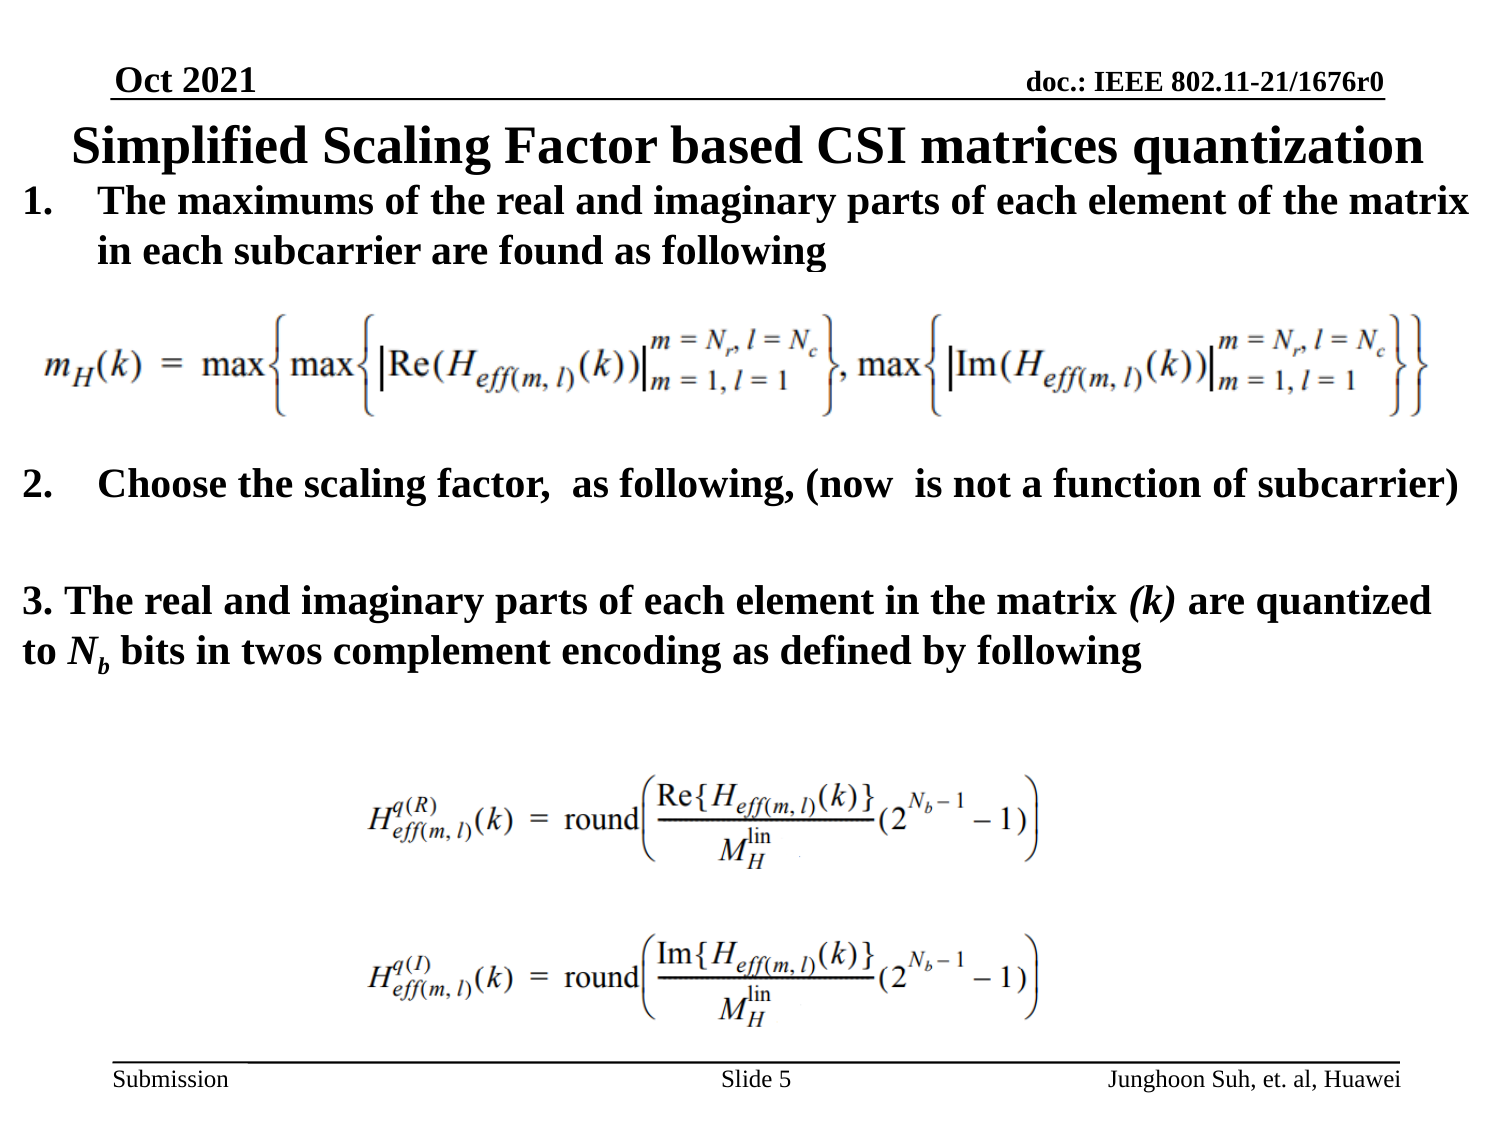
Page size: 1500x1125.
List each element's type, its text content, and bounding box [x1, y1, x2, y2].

title Simplified Scaling Factor based CSI matrices quantization [4, 99, 1493, 185]
picture [349, 754, 1066, 1058]
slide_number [114, 54, 265, 99]
footer Junghoon Suh, et. al, Huawei [1104, 1061, 1402, 1093]
slide_number Slide 5 [712, 1067, 800, 1093]
picture [6, 272, 1494, 464]
